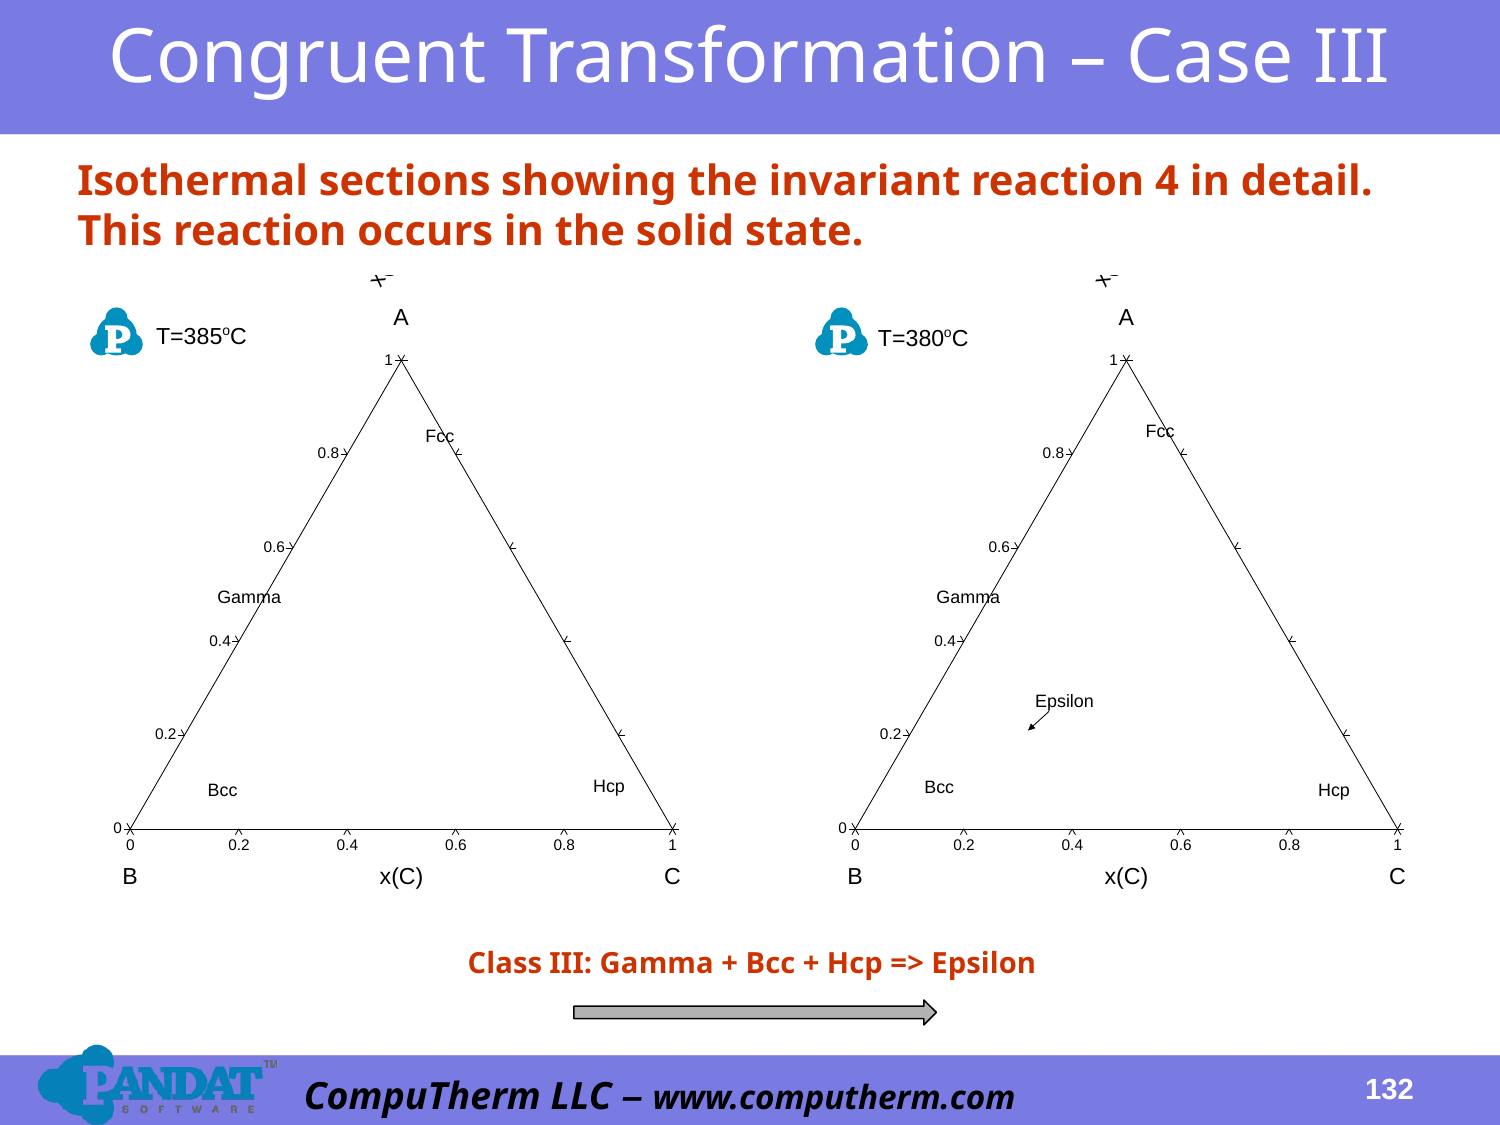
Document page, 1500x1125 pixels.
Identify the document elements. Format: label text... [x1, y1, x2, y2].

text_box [426, 937, 1079, 1026]
title Congruent Transformation – Case III [0, 0, 1500, 150]
text_box Isothermal sections showing the invariant reaction 4 in detail. This reaction occurs in the solid state. [62, 146, 1463, 262]
picture [0, 150, 1500, 1125]
picture [230, 1073, 240, 1094]
picture [187, 1073, 195, 1094]
